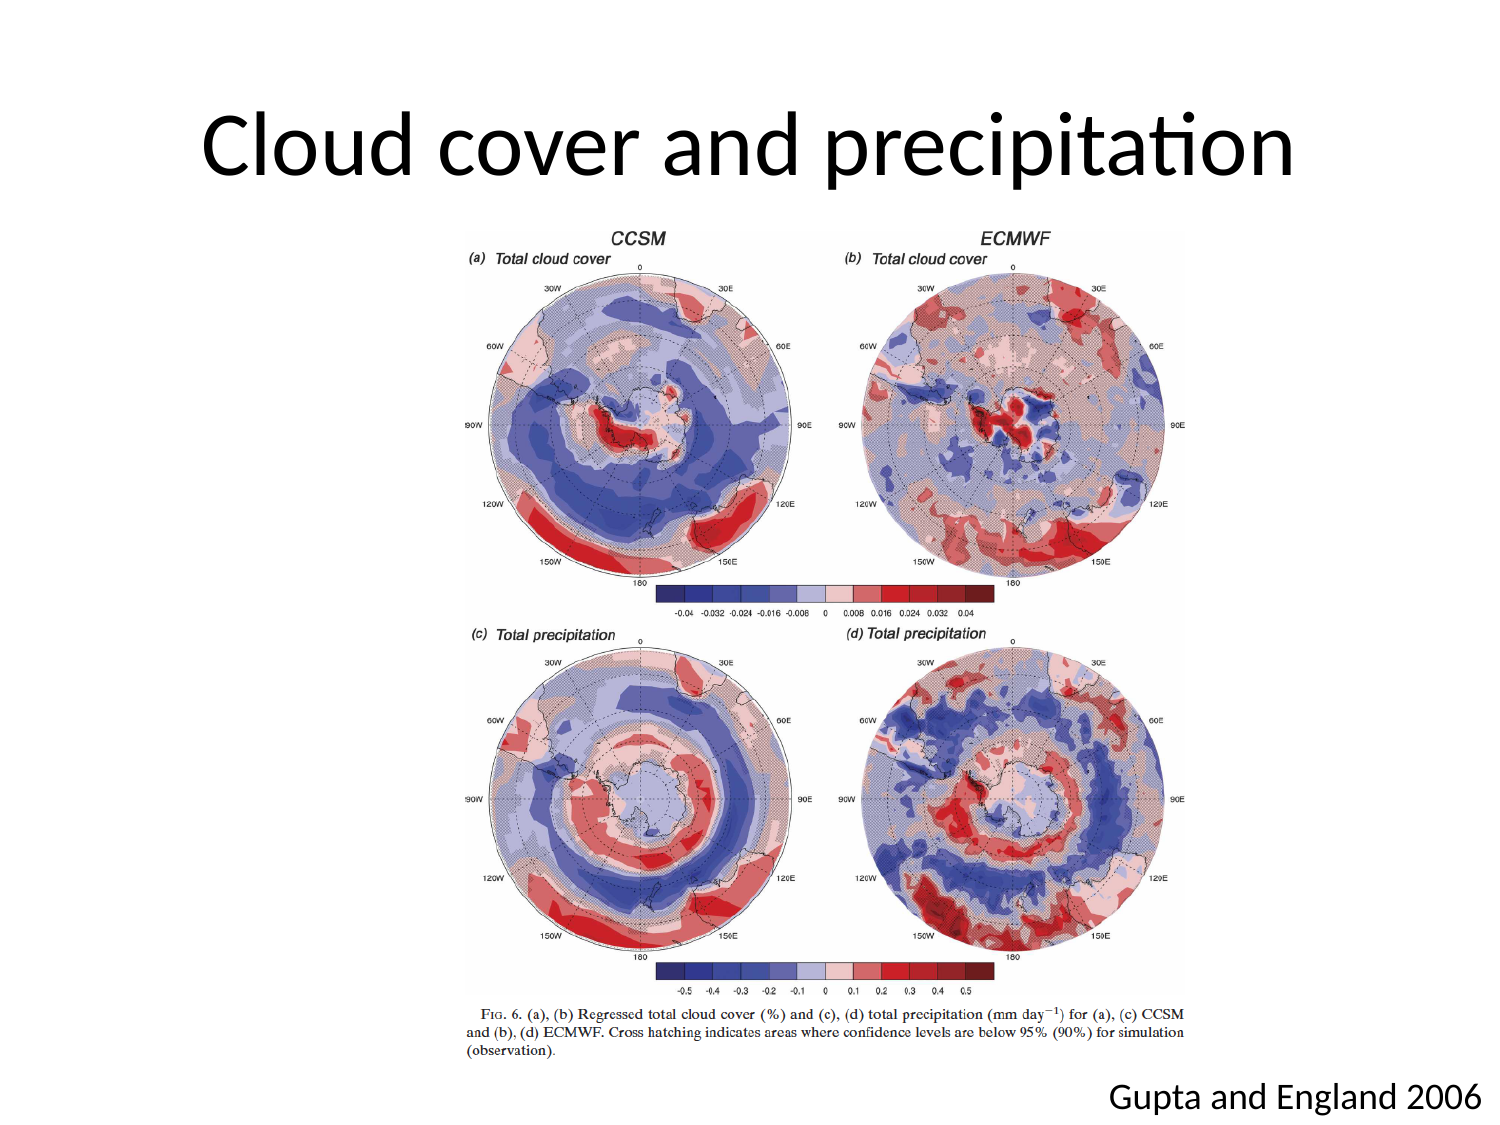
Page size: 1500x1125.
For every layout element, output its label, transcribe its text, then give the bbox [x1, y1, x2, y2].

text_box Gupta and England 2006 [1094, 1082, 1498, 1125]
title Cloud cover and precipitation [75, 45, 1425, 206]
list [41, 207, 1500, 1073]
